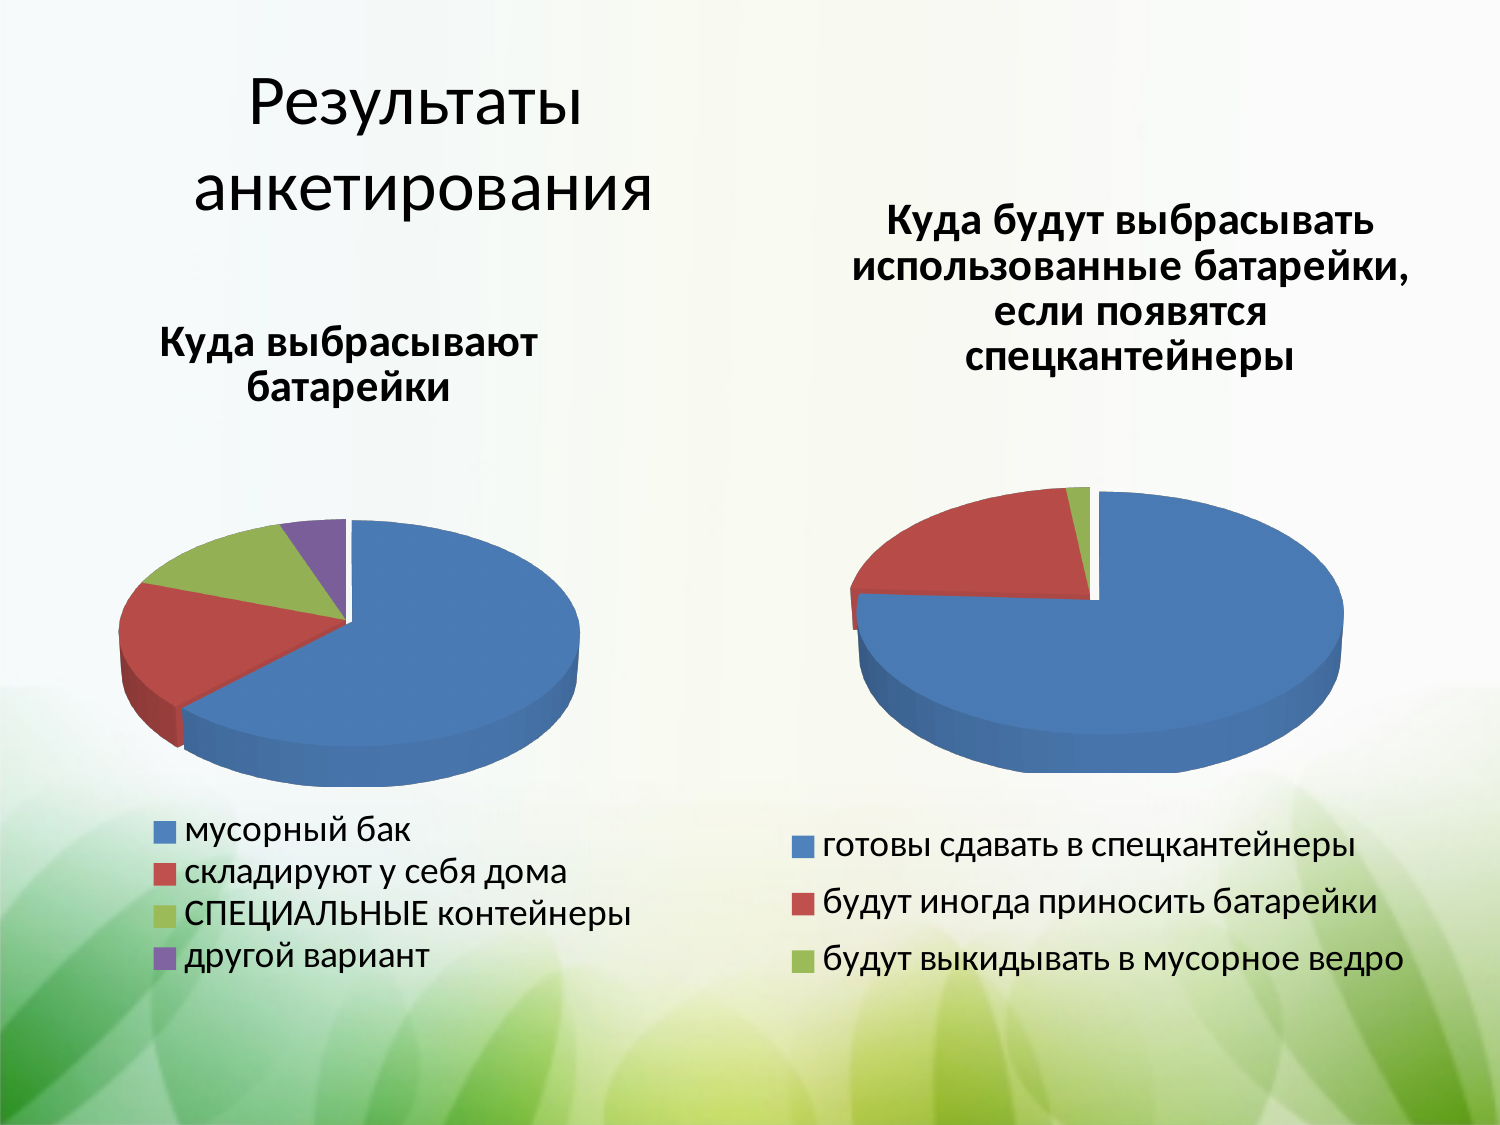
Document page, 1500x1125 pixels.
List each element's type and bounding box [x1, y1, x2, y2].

picture [0, 0, 1500, 1125]
chart [726, 163, 1477, 1054]
chart [34, 280, 696, 1008]
